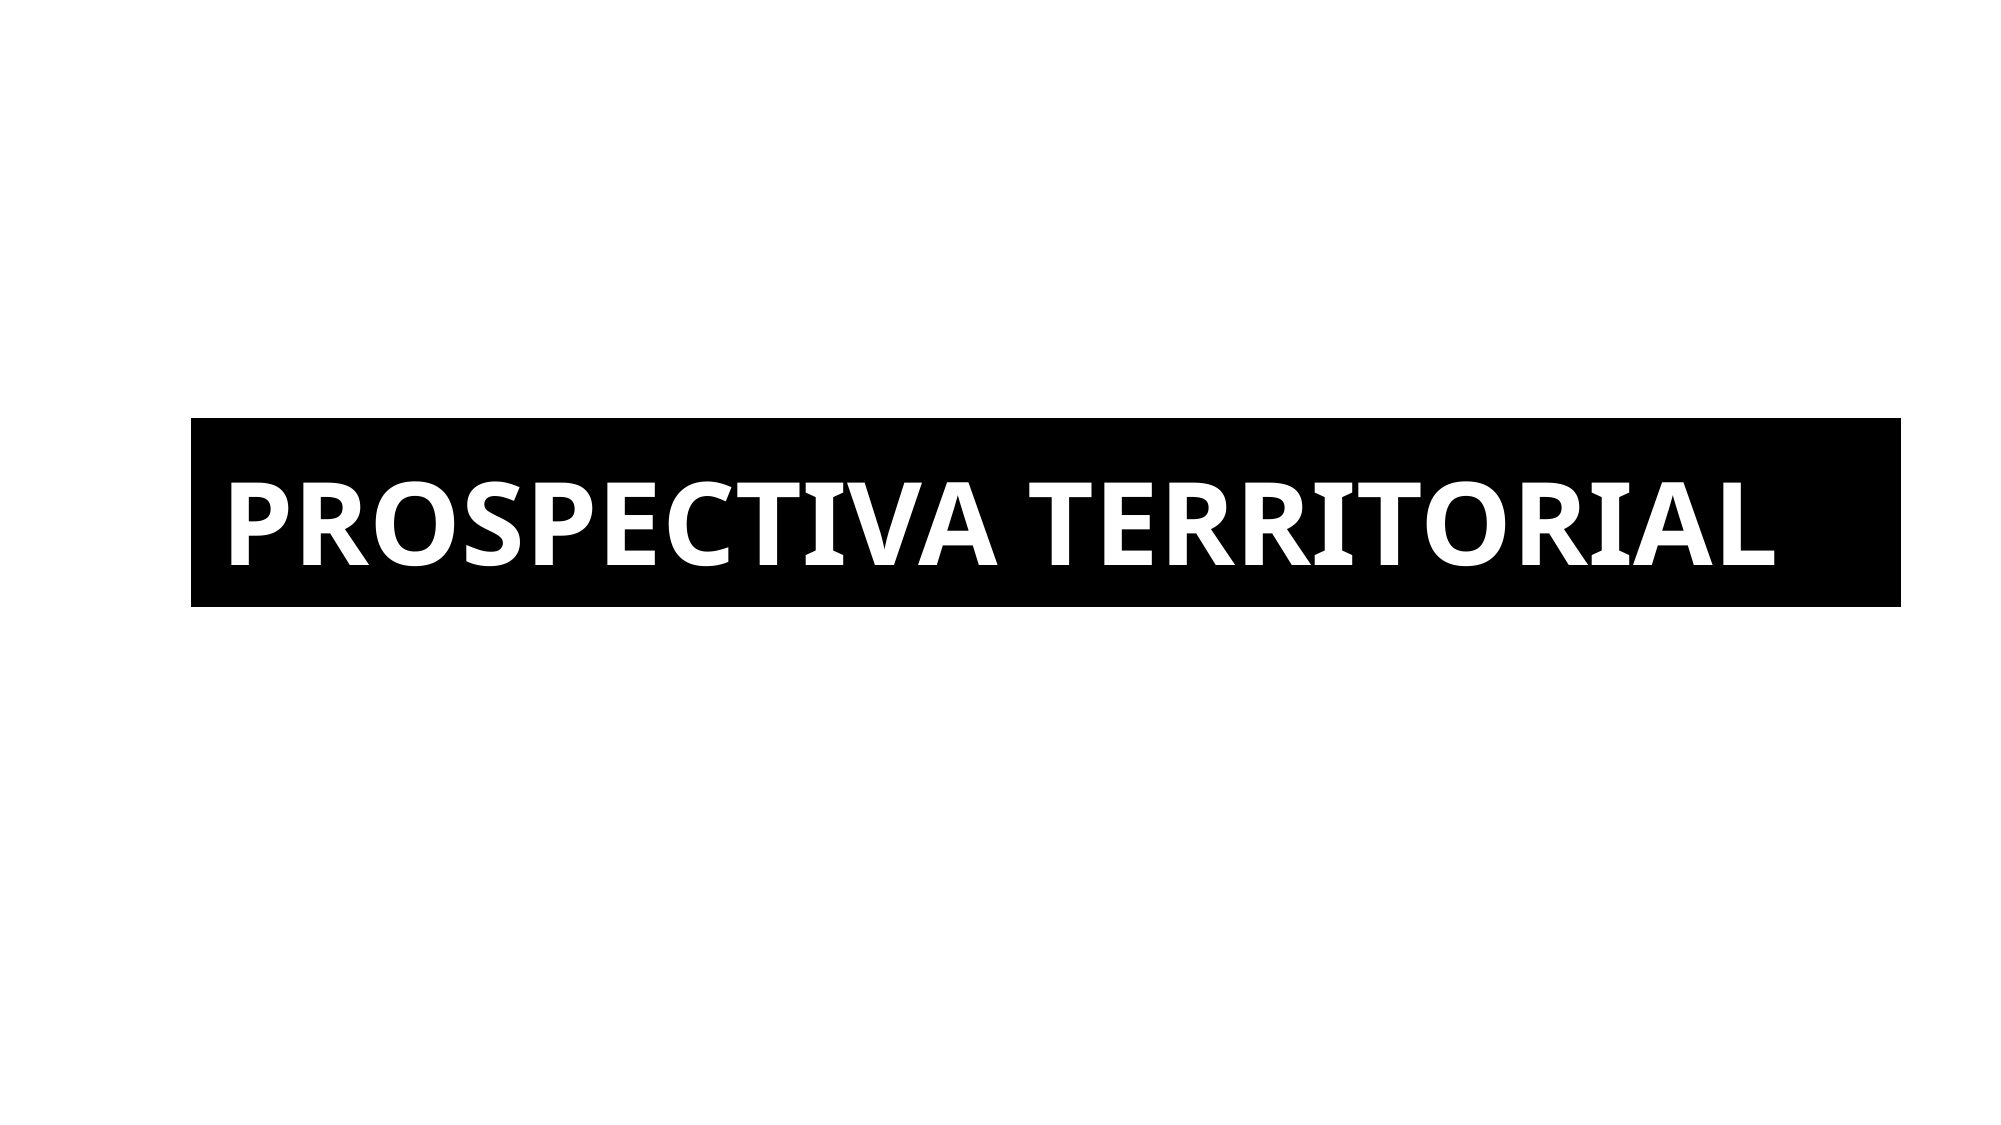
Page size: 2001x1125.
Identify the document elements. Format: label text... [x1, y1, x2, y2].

text_box [191, 418, 1901, 607]
text_box PROSPECTIVA TERRITORIAL [206, 419, 1932, 637]
